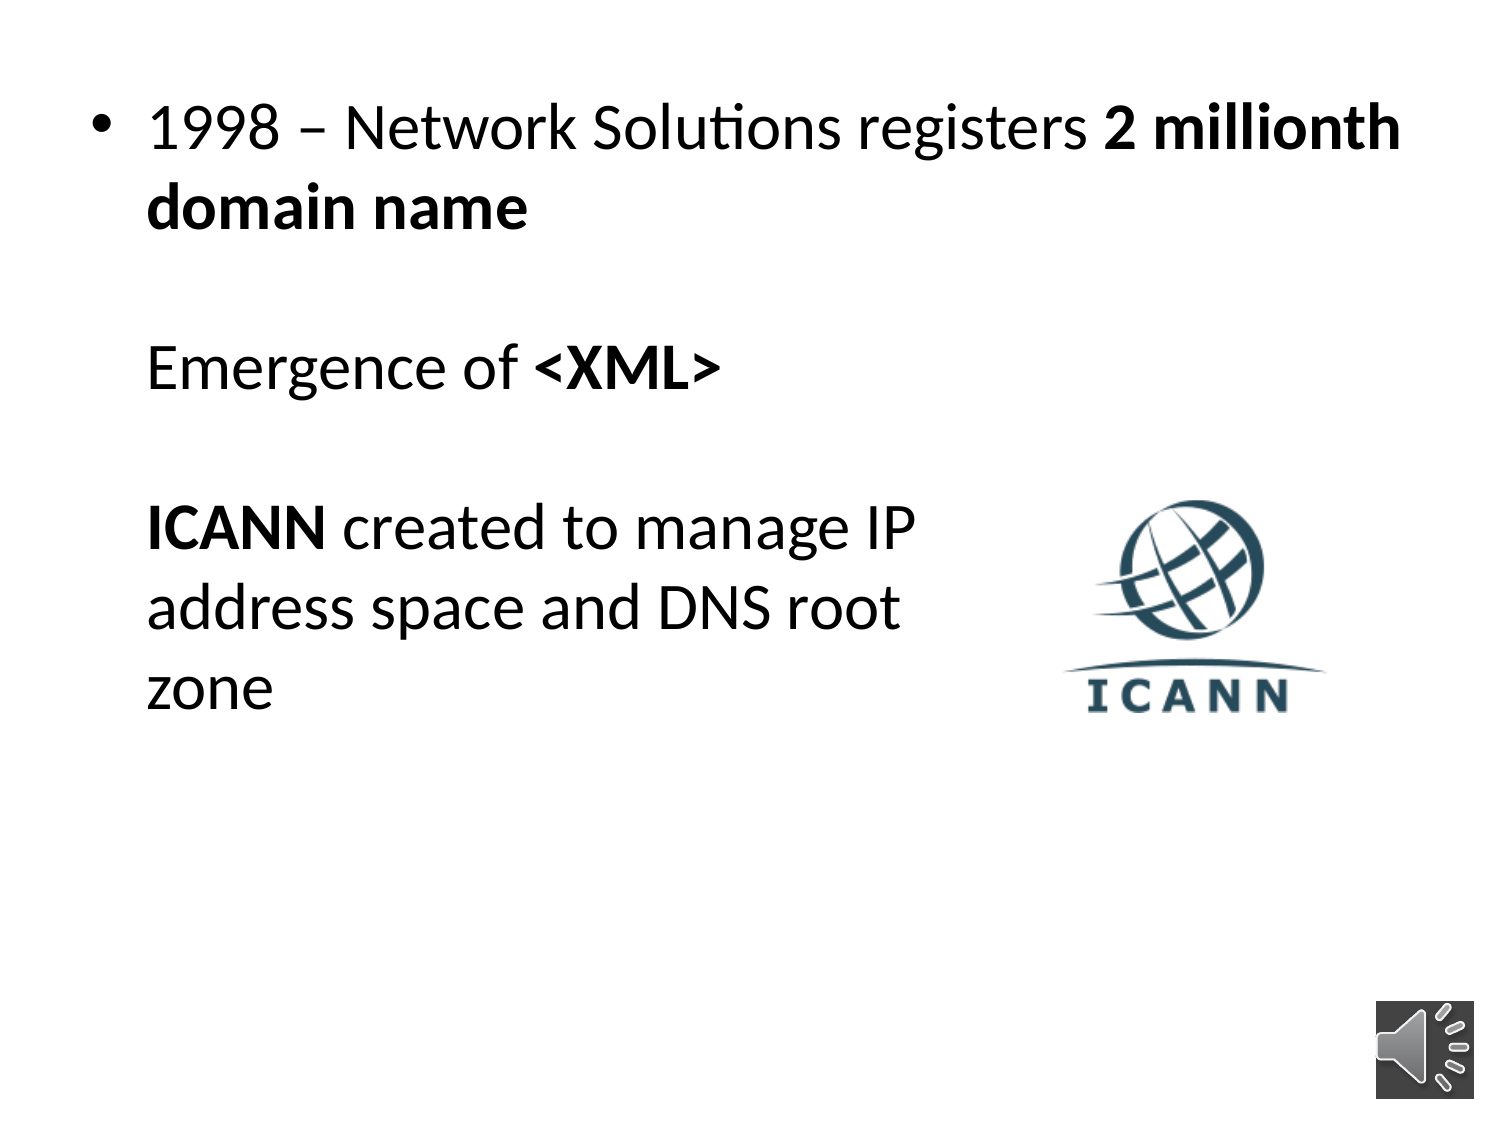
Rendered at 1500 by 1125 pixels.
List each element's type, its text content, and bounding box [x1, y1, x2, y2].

picture [1062, 499, 1330, 713]
picture [1374, 999, 1476, 1101]
list 1998 – Network Solutions registers 2 millionth domain name Emergence of <XML> ICANN created to manage IP address space and DNS root zone [75, 75, 1425, 1005]
